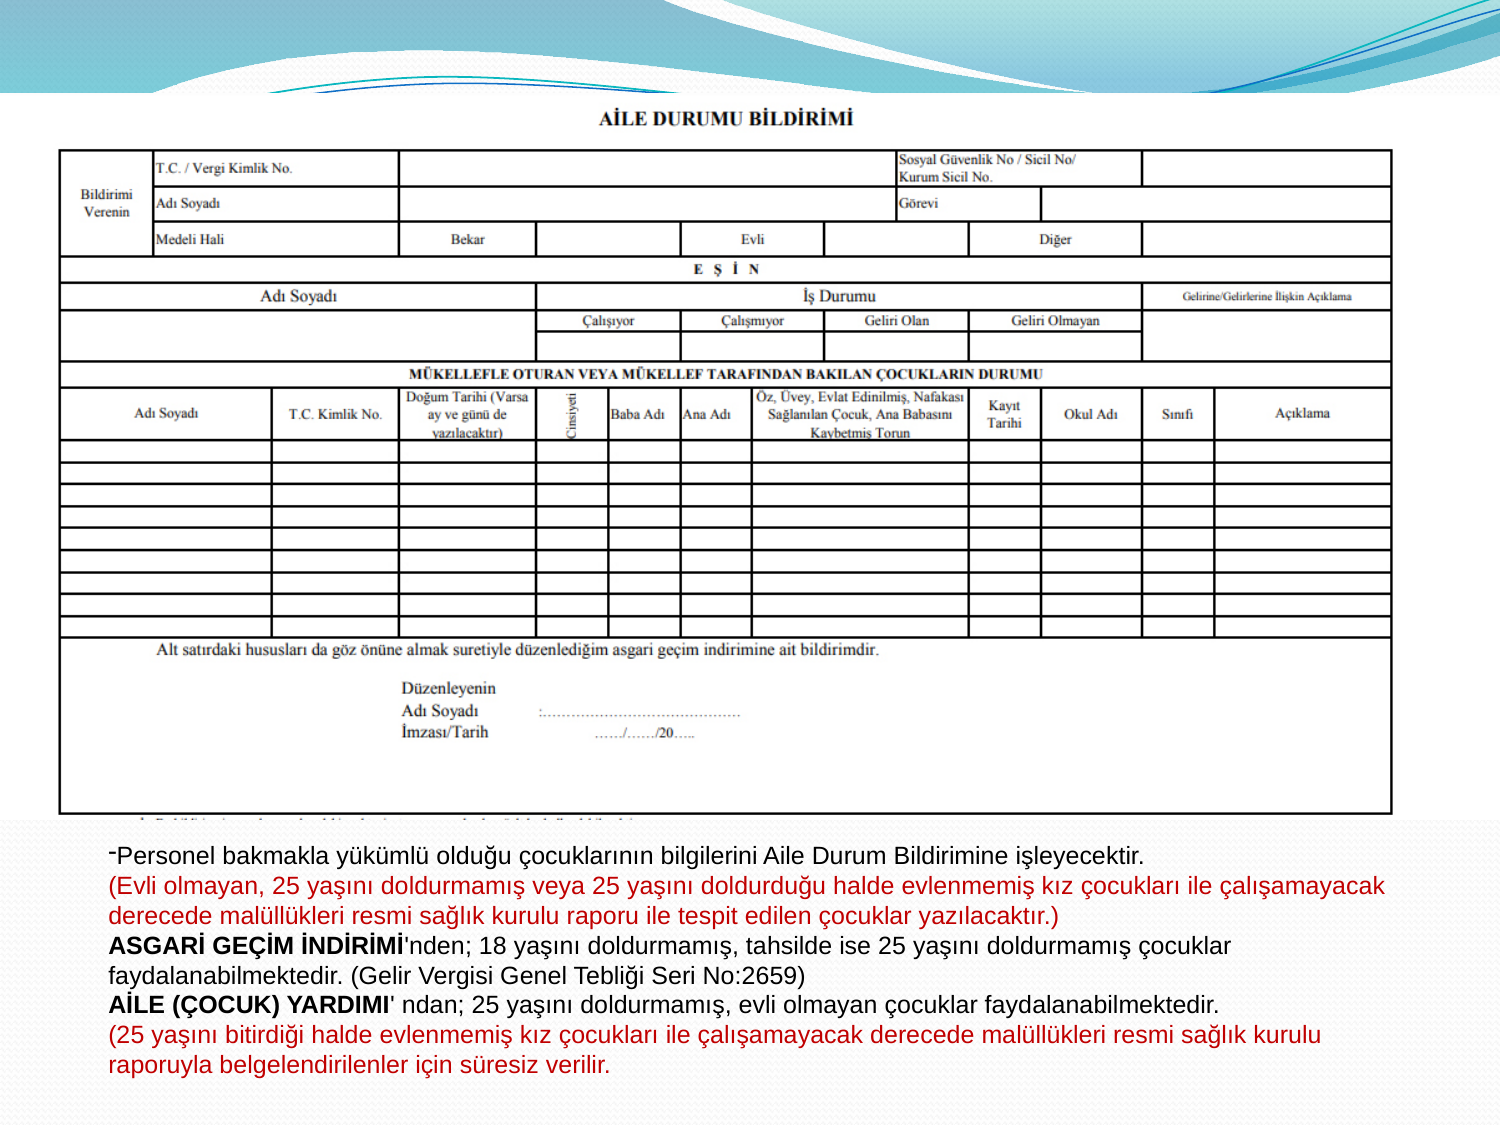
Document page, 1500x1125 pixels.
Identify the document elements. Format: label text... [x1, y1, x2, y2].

text_box Personel bakmakla yükümlü olduğu çocuklarının bilgilerini Aile Durum Bildirimine işleyecektir. (Evli olmayan, 25 yaşını doldurmamış veya 25 yaşını doldurduğu halde evlenmemiş kız çocukları ile çalışamayacak derecede malüllükleri resmi sağlık kurulu raporu ile tespit edilen çocuklar yazılacaktır.) ASGARİ GEÇİM İNDİRİMİ'nden; 18 yaşını doldurmamış, tahsilde ise 25 yaşını doldurmamış çocuklar faydalanabilmektedir. (Gelir Vergisi Genel Tebliği Seri No:2659) AİLE (ÇOCUK) YARDIMI' ndan; 25 yaşını doldurmamış, evli olmayan çocuklar faydalanabilmektedir. (25 yaşını bitirdiği halde evlenmemiş kız çocukları ile çalışamayacak derecede malüllükleri resmi sağlık kurulu raporuyla belgelendirilenler için süresiz verilir. [93, 831, 1430, 1087]
picture [0, 93, 1500, 820]
